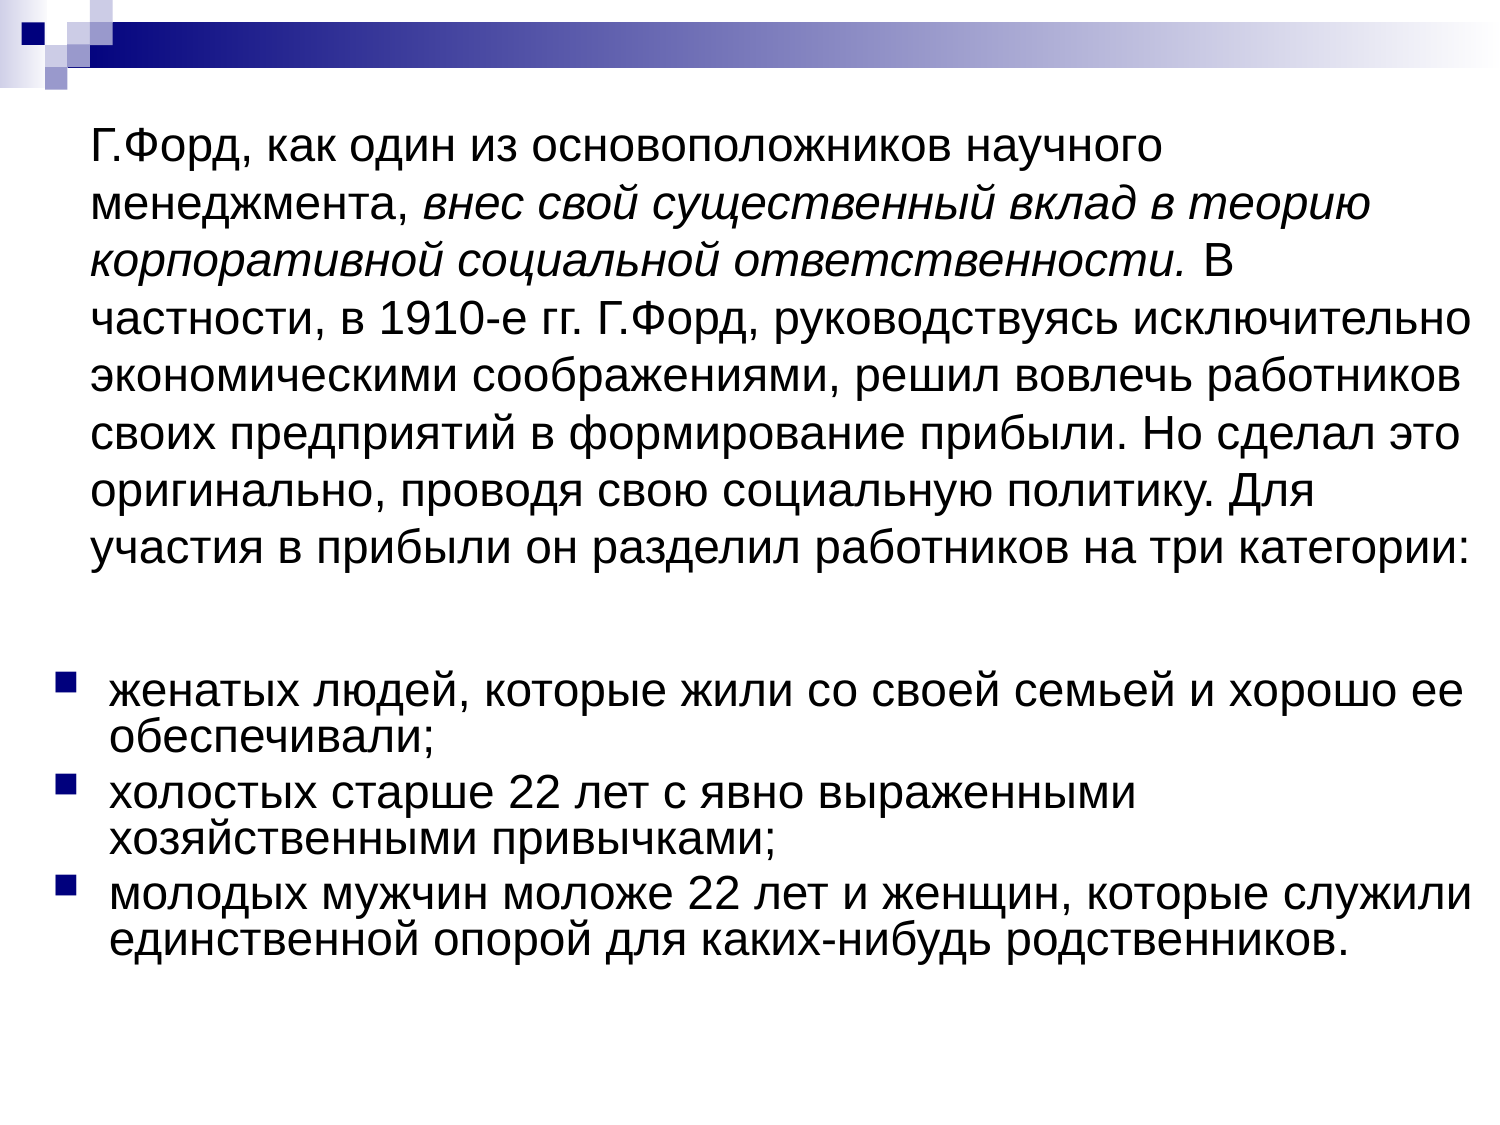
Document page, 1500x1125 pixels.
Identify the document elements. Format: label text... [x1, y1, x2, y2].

list женатых людей, которые жили со своей семьей и хорошо ее обеспечивали; холостых старше 22 лет с явно выраженными хозяйственными привычками; молодых мужчин моложе 22 лет и женщин, которые служили единственной опорой для каких-нибудь родственников. [37, 662, 1500, 1063]
title Г.Форд, как один из основоположников научного менеджмента, внес свой существенный вклад в теорию корпоративной социальной ответственности. В частности, в 1910-е гг. Г.Форд, руководствуясь исключительно экономическими соображениями, решил вовлечь работников своих предприятий в формирование прибыли. Но сделал это оригинально, проводя свою социальную политику. Для участия в прибыли он разделил работников на три категории: [74, 74, 1500, 613]
